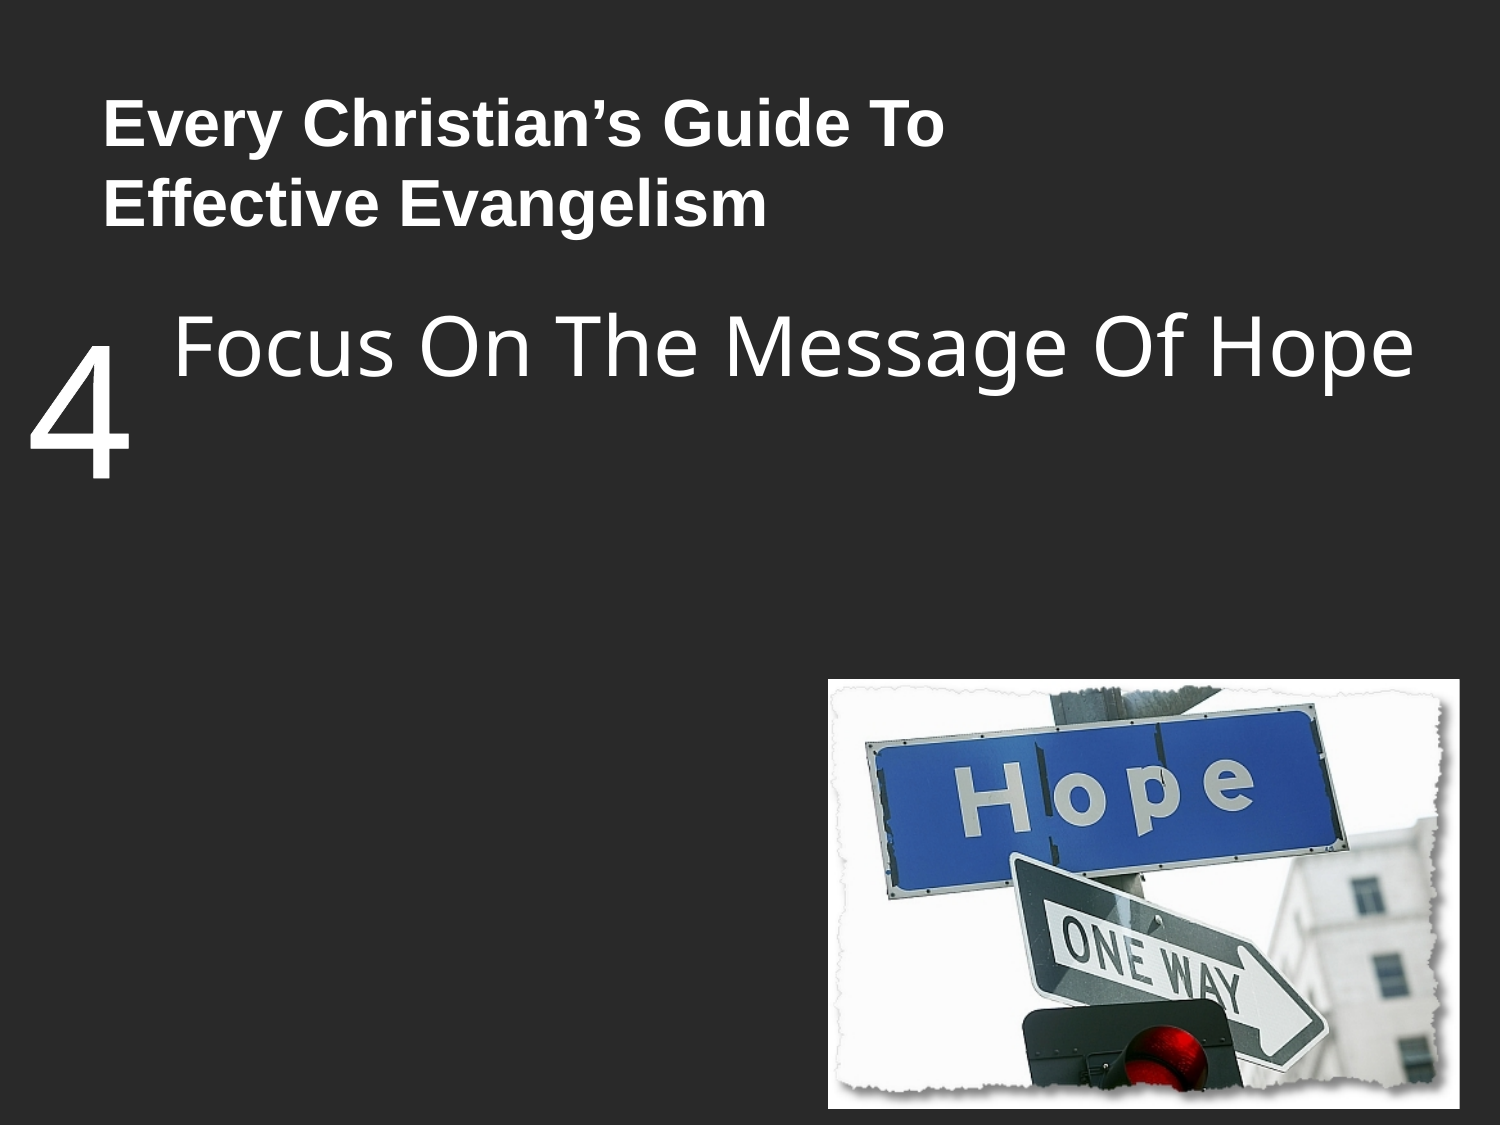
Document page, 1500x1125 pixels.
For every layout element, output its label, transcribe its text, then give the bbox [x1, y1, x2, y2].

picture [827, 678, 1460, 1110]
title Every Christian’s Guide To Effective Evangelism [87, 15, 1328, 248]
text_box 4 [11, 287, 147, 523]
text_box Focus On The Message Of Hope [156, 285, 1500, 401]
